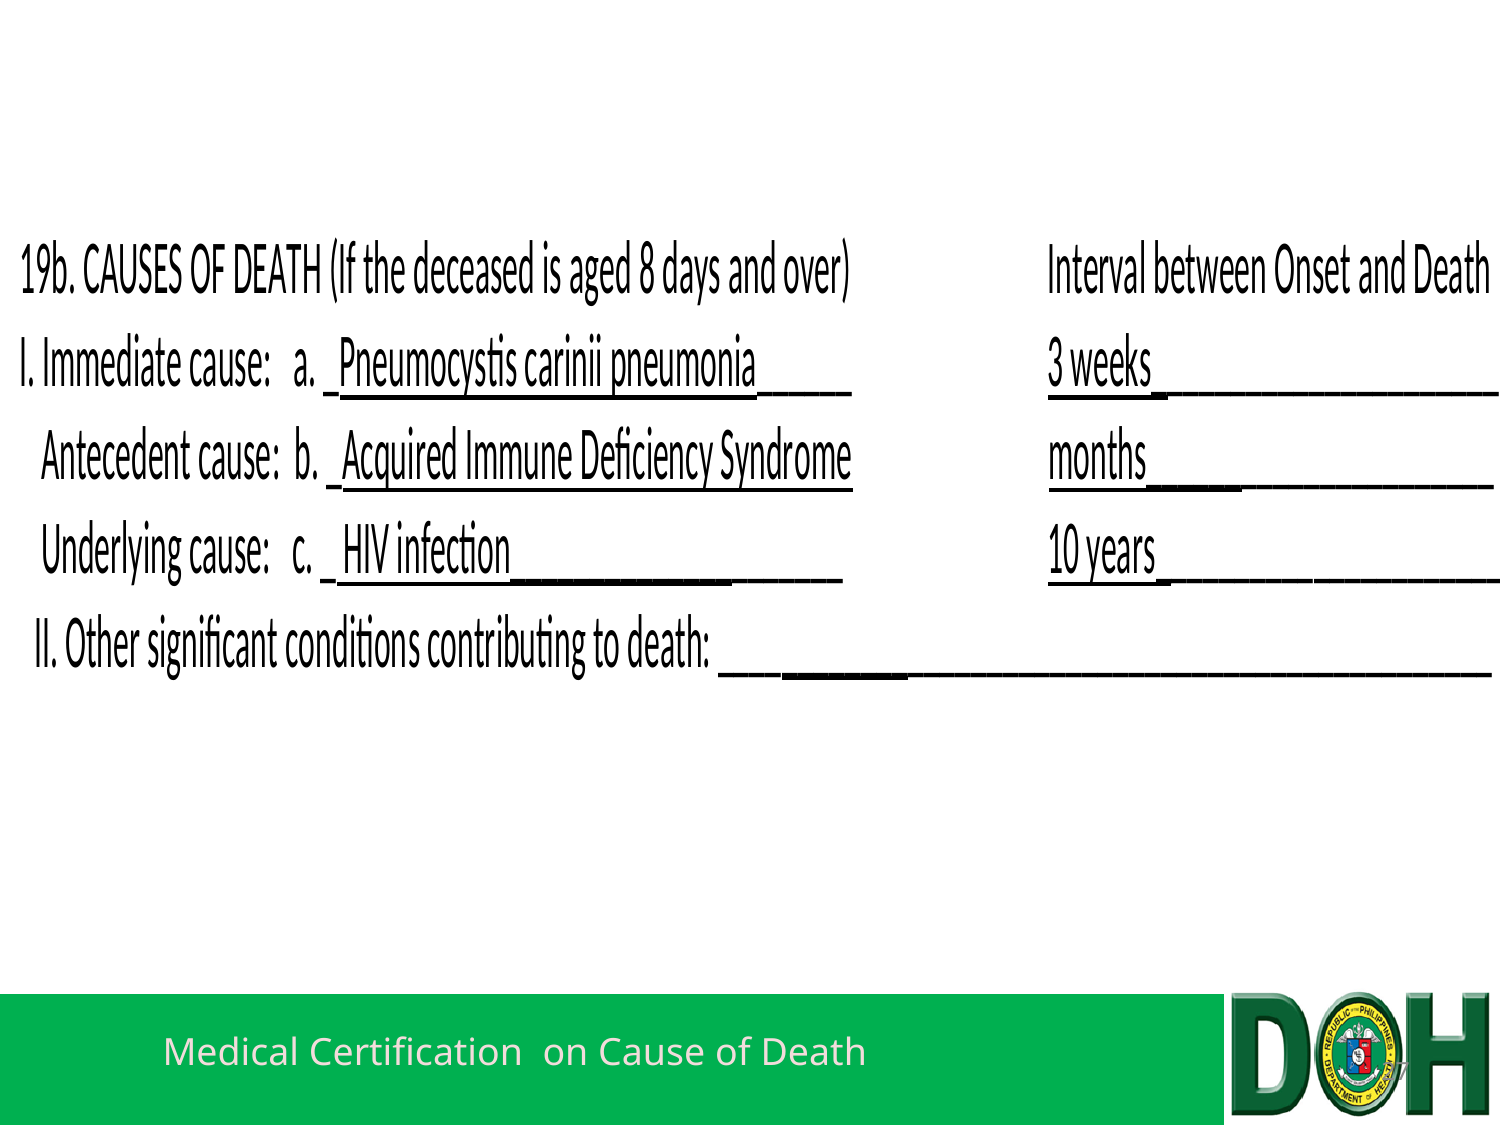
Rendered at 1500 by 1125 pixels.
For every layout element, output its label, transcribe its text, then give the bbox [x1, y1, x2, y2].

picture [19, 220, 1500, 688]
picture [1224, 980, 1500, 1125]
slide_number 27 [1074, 1042, 1425, 1103]
